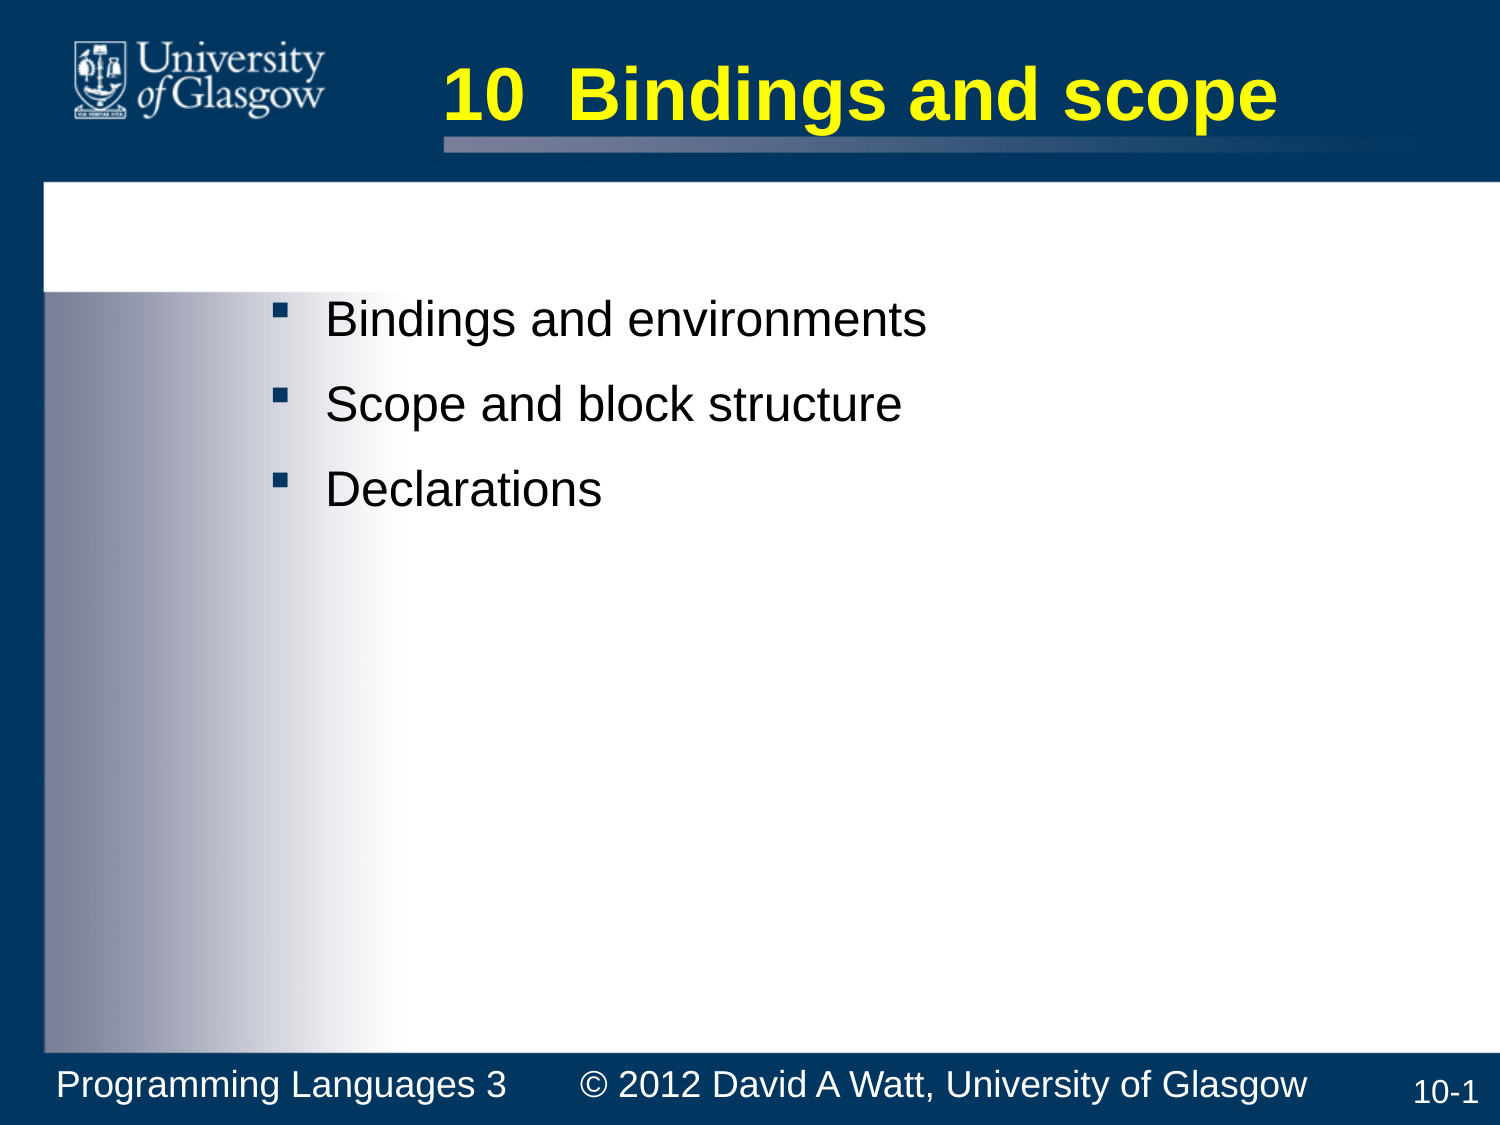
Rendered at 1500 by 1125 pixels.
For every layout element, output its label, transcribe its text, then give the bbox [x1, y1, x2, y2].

picture [0, 0, 1500, 1125]
text_box Programming Languages 3 © 2012 David A Watt, University of Glasgow [41, 1052, 1400, 1125]
list Bindings and environments Scope and block structure Declarations [253, 278, 1435, 1038]
title 10 Bindings and scope [427, 30, 1436, 150]
